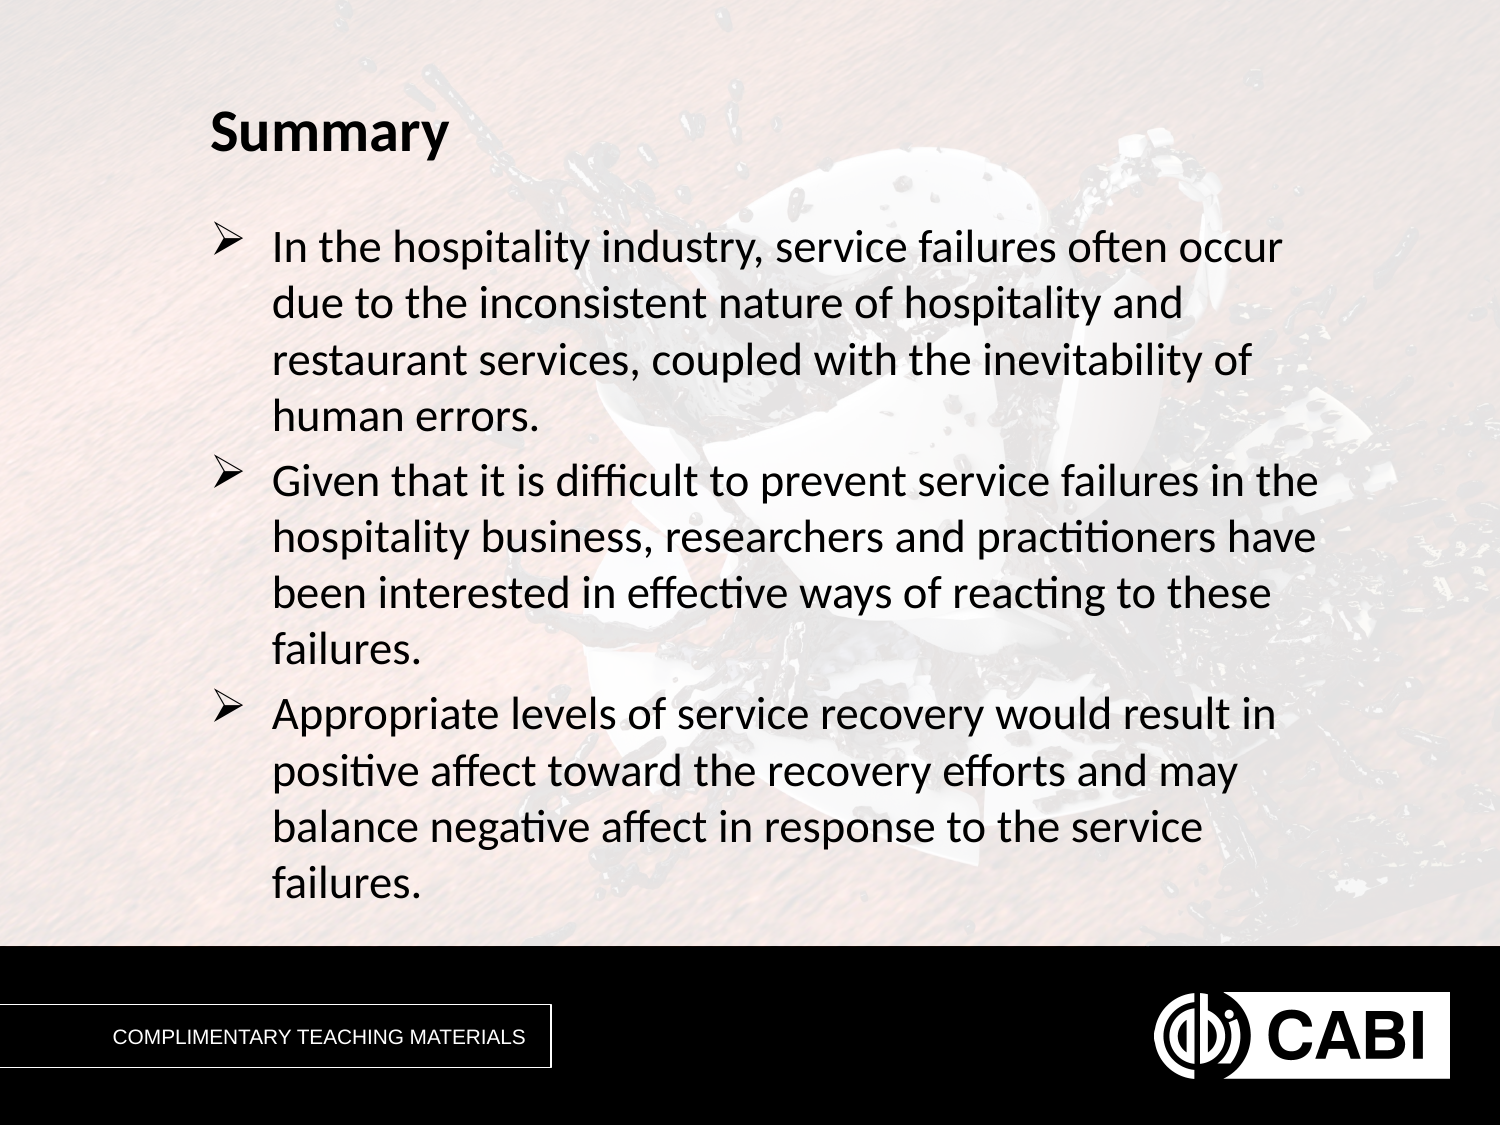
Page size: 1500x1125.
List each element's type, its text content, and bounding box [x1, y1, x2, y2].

picture [1154, 992, 1450, 1079]
list In the hospitality industry, service failures often occur due to the inconsistent nature of hospitality and restaurant services, coupled with the inevitability of human errors. Given that it is difficult to prevent service failures in the hospitality business, researchers and practitioners have been interested in effective ways of reacting to these failures. Appropriate levels of service recovery would result in positive affect toward the recovery efforts and may balance negative affect in response to the service failures. [195, 209, 1376, 917]
title Summary [195, 45, 1376, 209]
